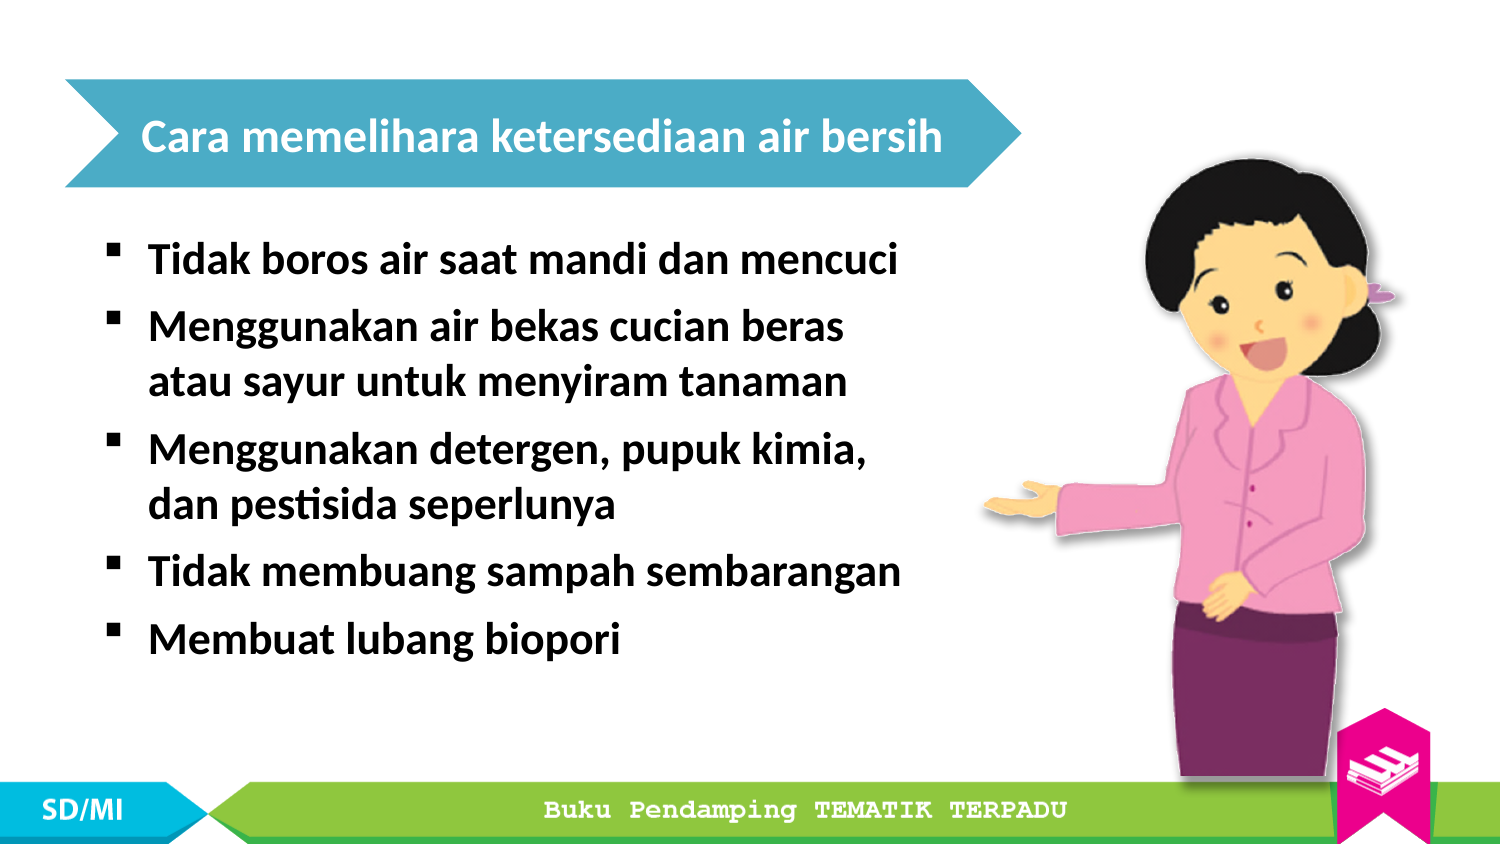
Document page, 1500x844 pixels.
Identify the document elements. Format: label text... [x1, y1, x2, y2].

text_box Tidak boros air saat mandi dan mencuci Menggunakan air bekas cucian beras atau sayur untuk menyiram tanaman Menggunakan detergen, pupuk kimia, dan pestisida seperlunya Tidak membuang sampah sembarangan Membuat lubang biopori [88, 221, 939, 671]
text_box Cara memelihara ketersediaan air bersih [62, 77, 1024, 190]
picture [0, 149, 1500, 844]
